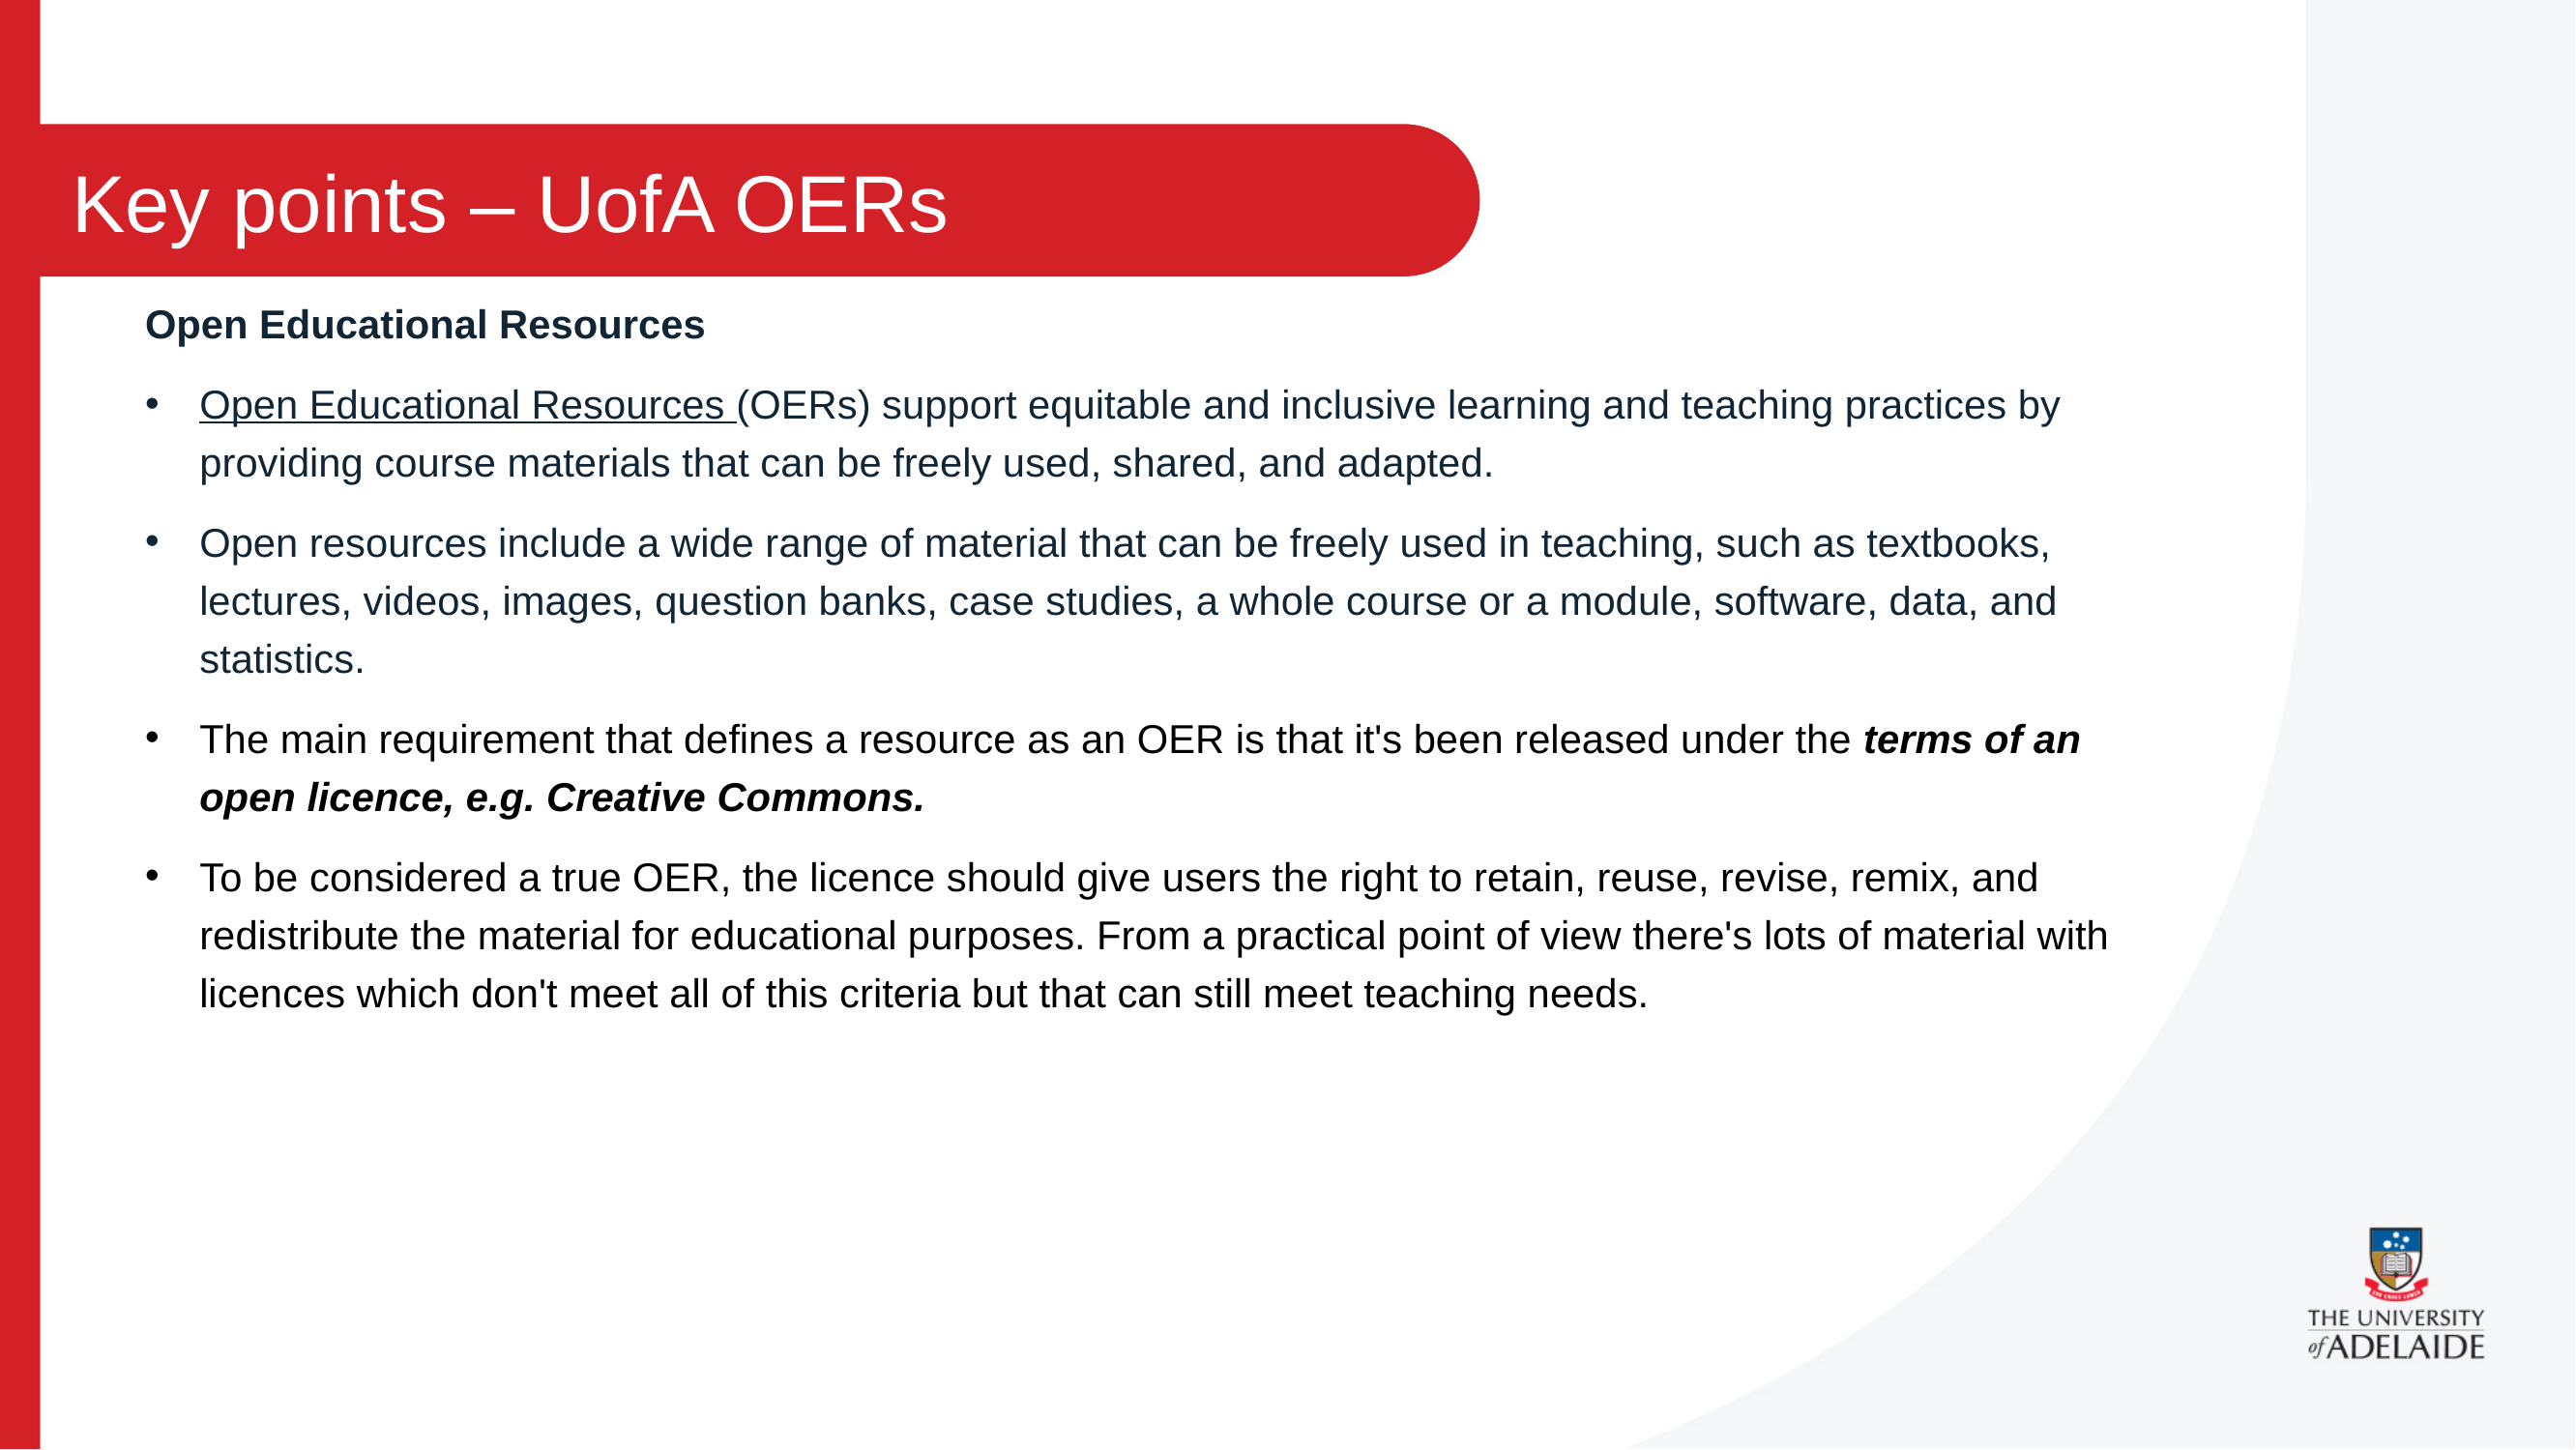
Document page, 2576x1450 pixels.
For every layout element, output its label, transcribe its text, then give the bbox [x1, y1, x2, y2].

picture [0, 0, 2576, 1449]
text_box Key points – UofA OERs [57, 144, 1354, 256]
list Open Educational Resources Open Educational Resources (OERs) support equitable and inclusive learning and teaching practices by providing course materials that can be freely used, shared, and adapted. Open resources include a wide range of material that can be freely used in teaching, such as textbooks, lectures, videos, images, question banks, case studies, a whole course or a module, software, data, and statistics. The main requirement that defines a resource as an OER is that it's been released under the terms of an open licence, e.g. Creative Commons. To be considered a true OER, the licence should give users the right to retain, reuse, revise, remix, and redistribute the material for educational purposes. From a practical point of view there's lots of material with licences which don't meet all of this criteria but that can still meet teaching needs. [145, 288, 2177, 1262]
text_box [0, 123, 1481, 278]
